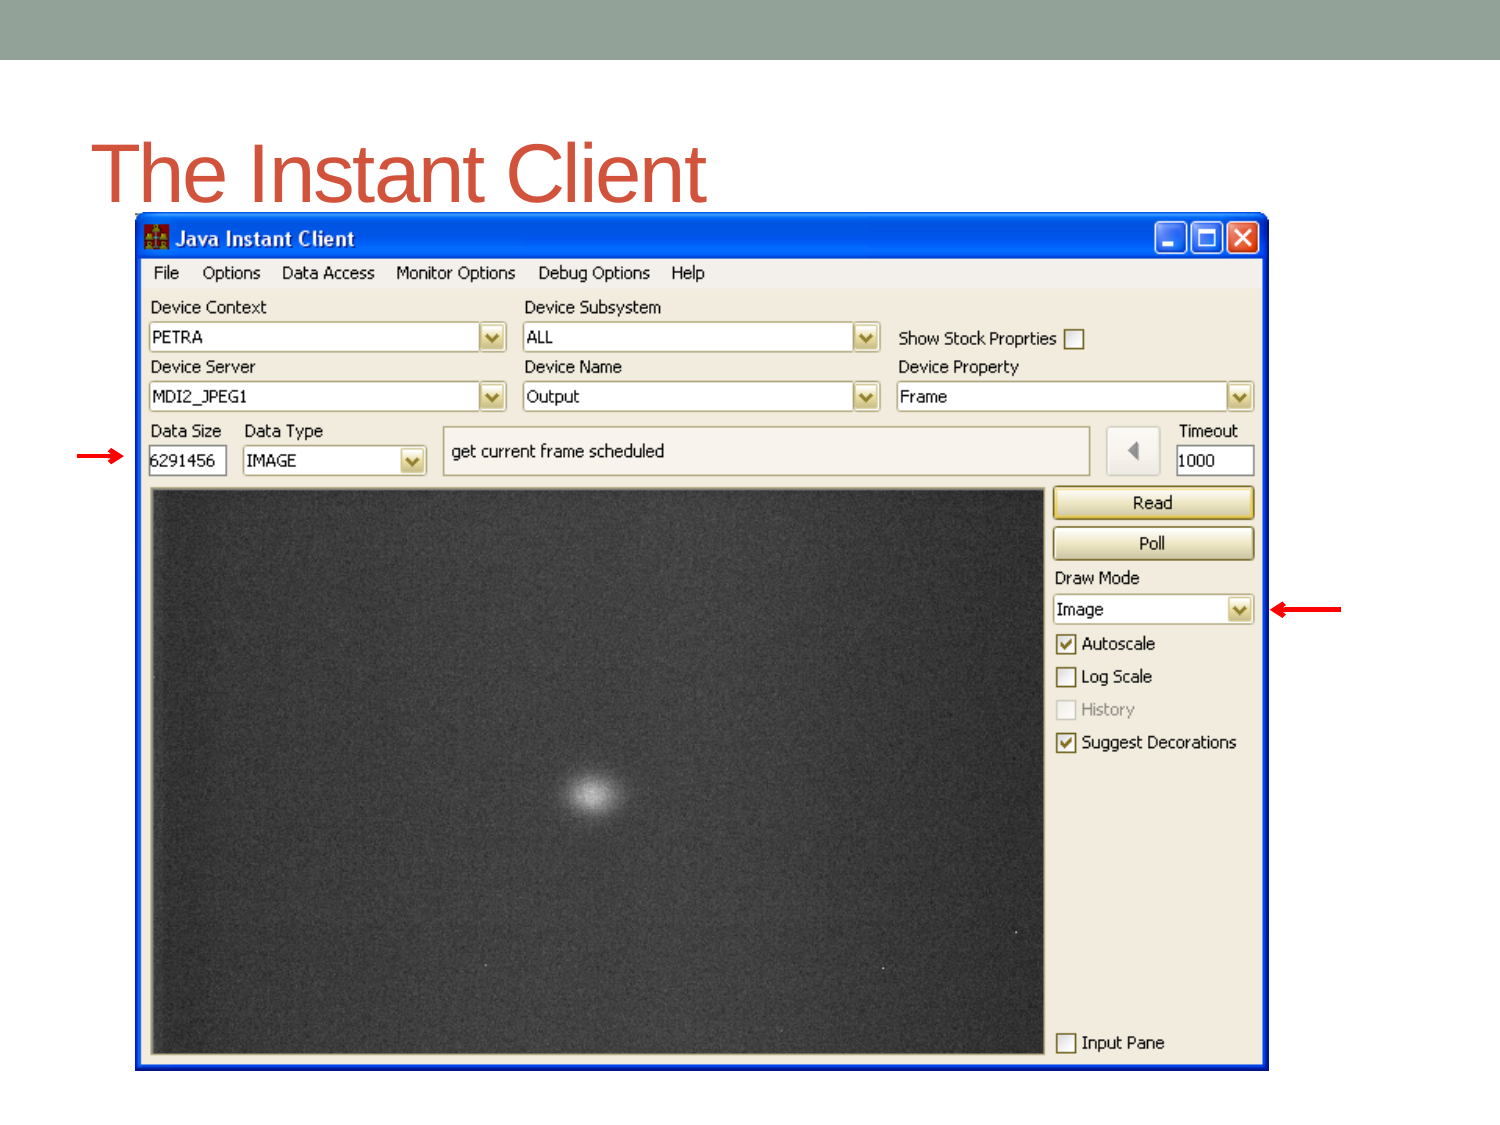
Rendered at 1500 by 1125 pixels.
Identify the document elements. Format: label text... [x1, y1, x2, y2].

picture [135, 212, 1269, 1071]
title The Instant Client [75, 87, 1425, 250]
